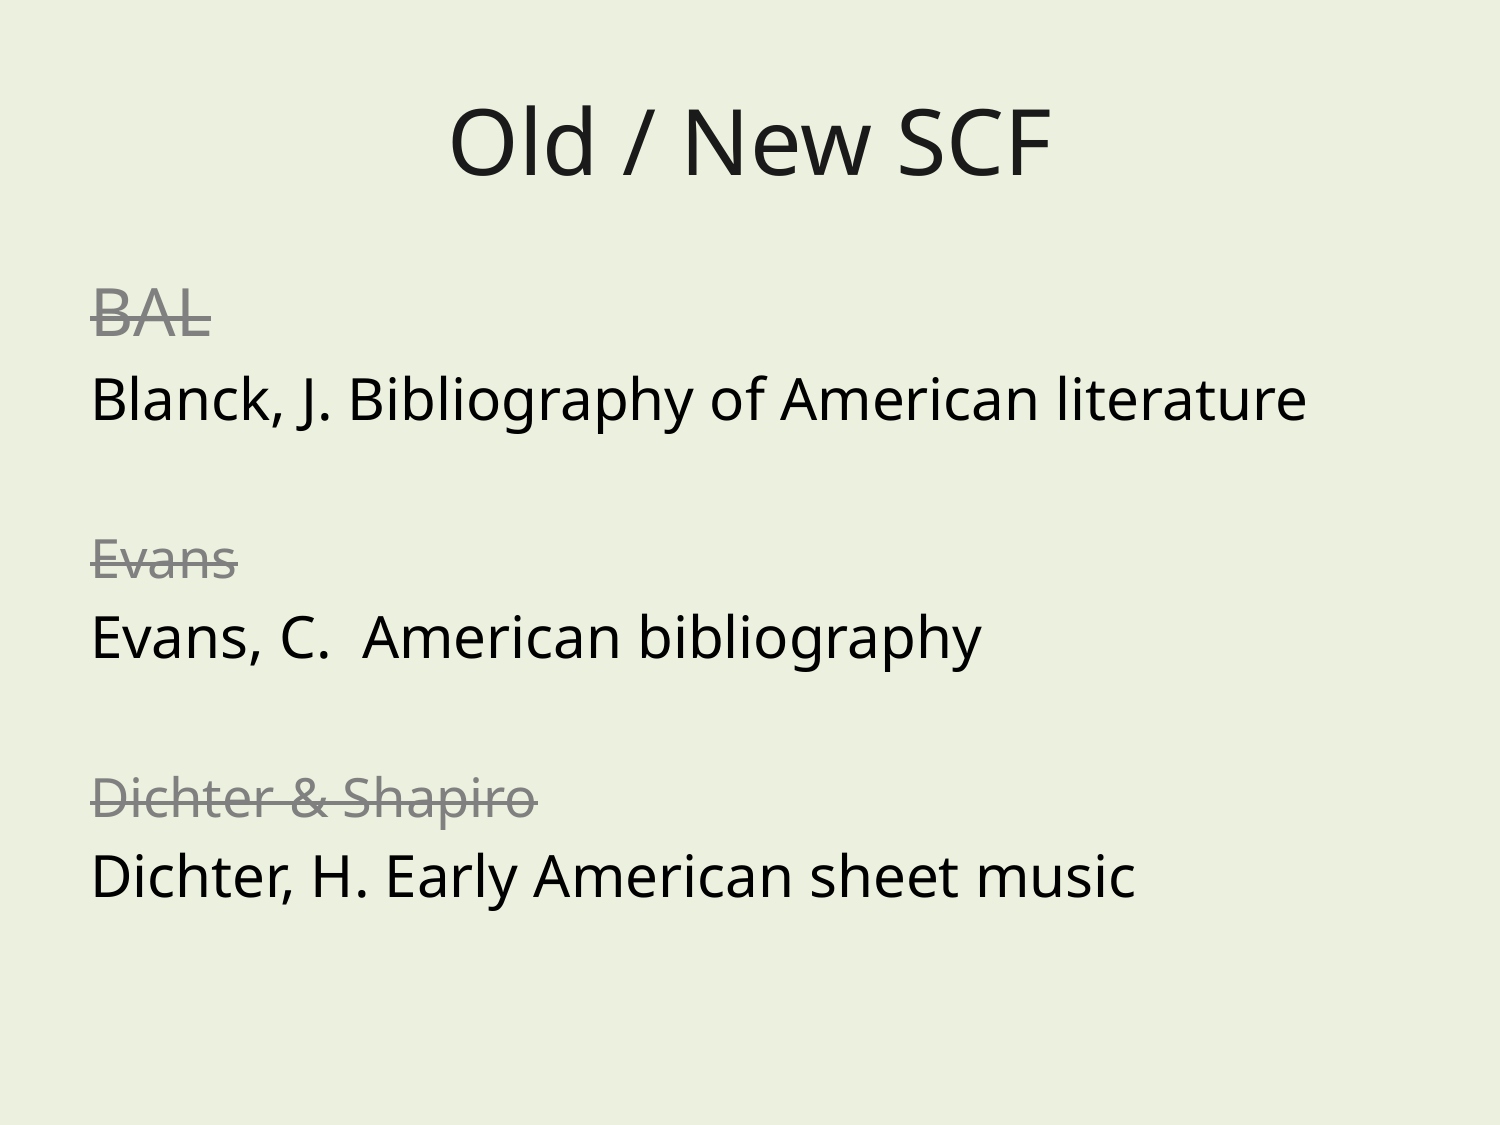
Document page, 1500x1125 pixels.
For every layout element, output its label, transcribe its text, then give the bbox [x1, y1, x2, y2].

title Old / New SCF [75, 45, 1425, 233]
list BAL Blanck, J. Bibliography of American literature Evans Evans, C. American bibliography Dichter & Shapiro Dichter, H. Early American sheet music [75, 262, 1425, 1005]
